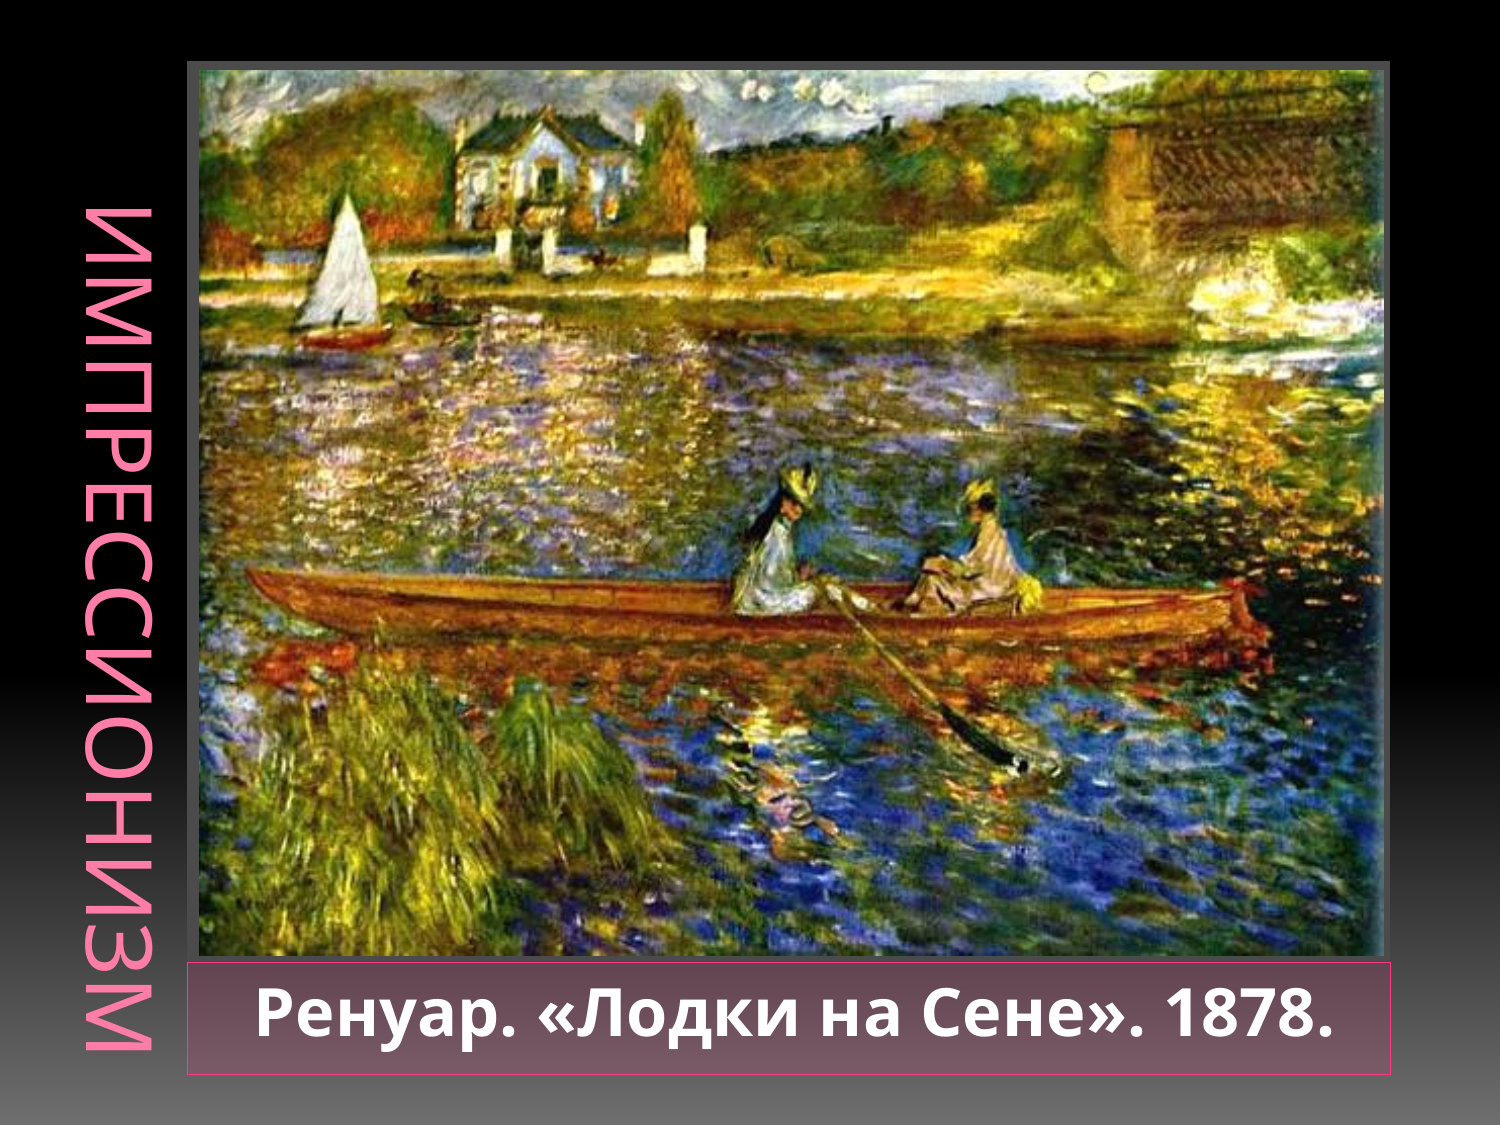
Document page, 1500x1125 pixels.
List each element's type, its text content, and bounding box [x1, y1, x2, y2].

list Ренуар. «Лодки на Сене». 1878. [187, 968, 1391, 1075]
title импрессионизм [36, 24, 186, 1075]
picture [187, 62, 1389, 960]
